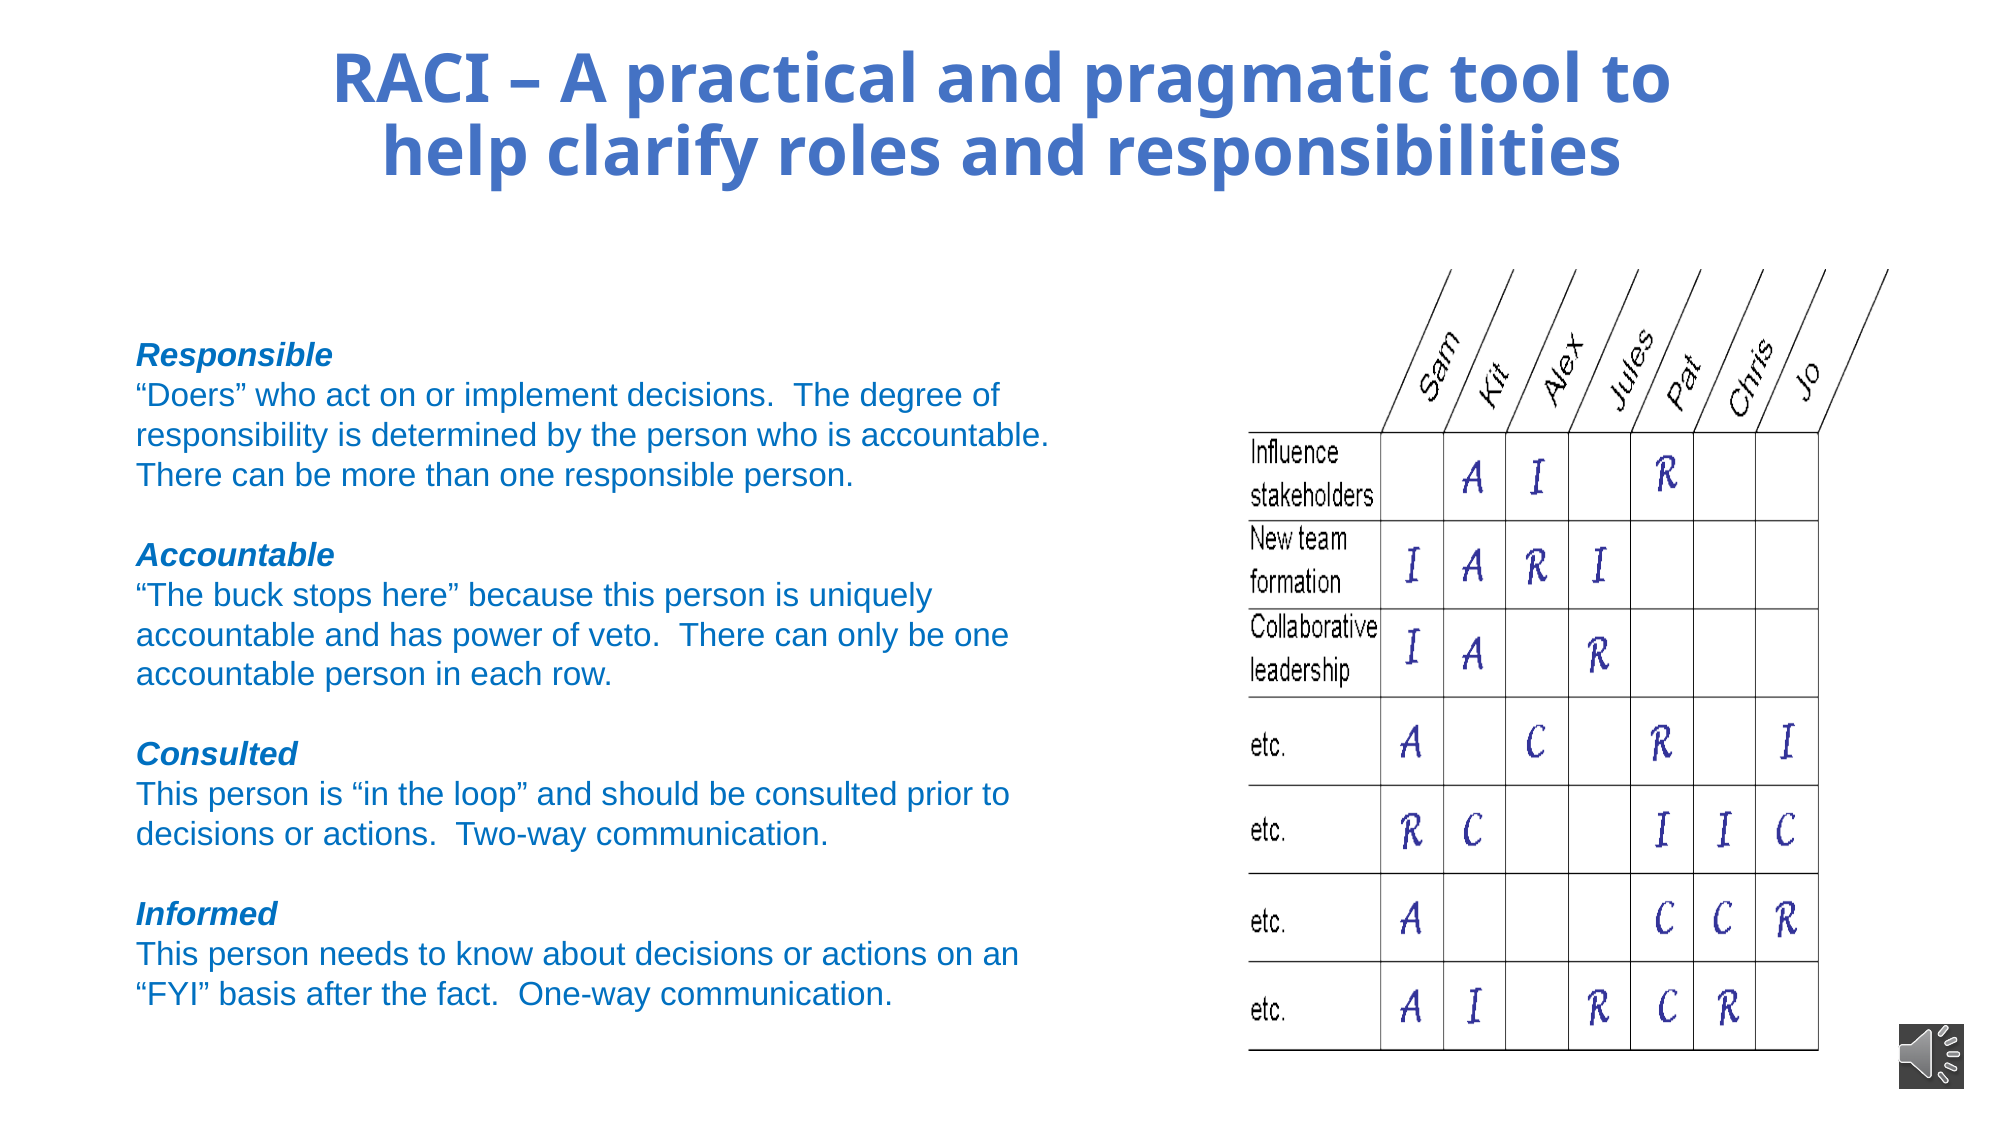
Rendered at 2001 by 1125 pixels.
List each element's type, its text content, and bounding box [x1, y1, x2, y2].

text_box Responsible “Doers” who act on or implement decisions. The degree of responsibility is determined by the person who is accountable. There can be more than one responsible person. Accountable “The buck stops here” because this person is uniquely accountable and has power of veto. There can only be one accountable person in each row. Consulted This person is “in the loop” and should be consulted prior to decisions or actions. Two-way communication. Informed This person needs to know about decisions or actions on an “FYI” basis after the fact. One-way communication. [126, 324, 1110, 1021]
title RACI – A practical and pragmatic tool to help clarify roles and responsibilities [310, 7, 1694, 227]
picture [1897, 1022, 1965, 1090]
picture [1241, 269, 1889, 1051]
